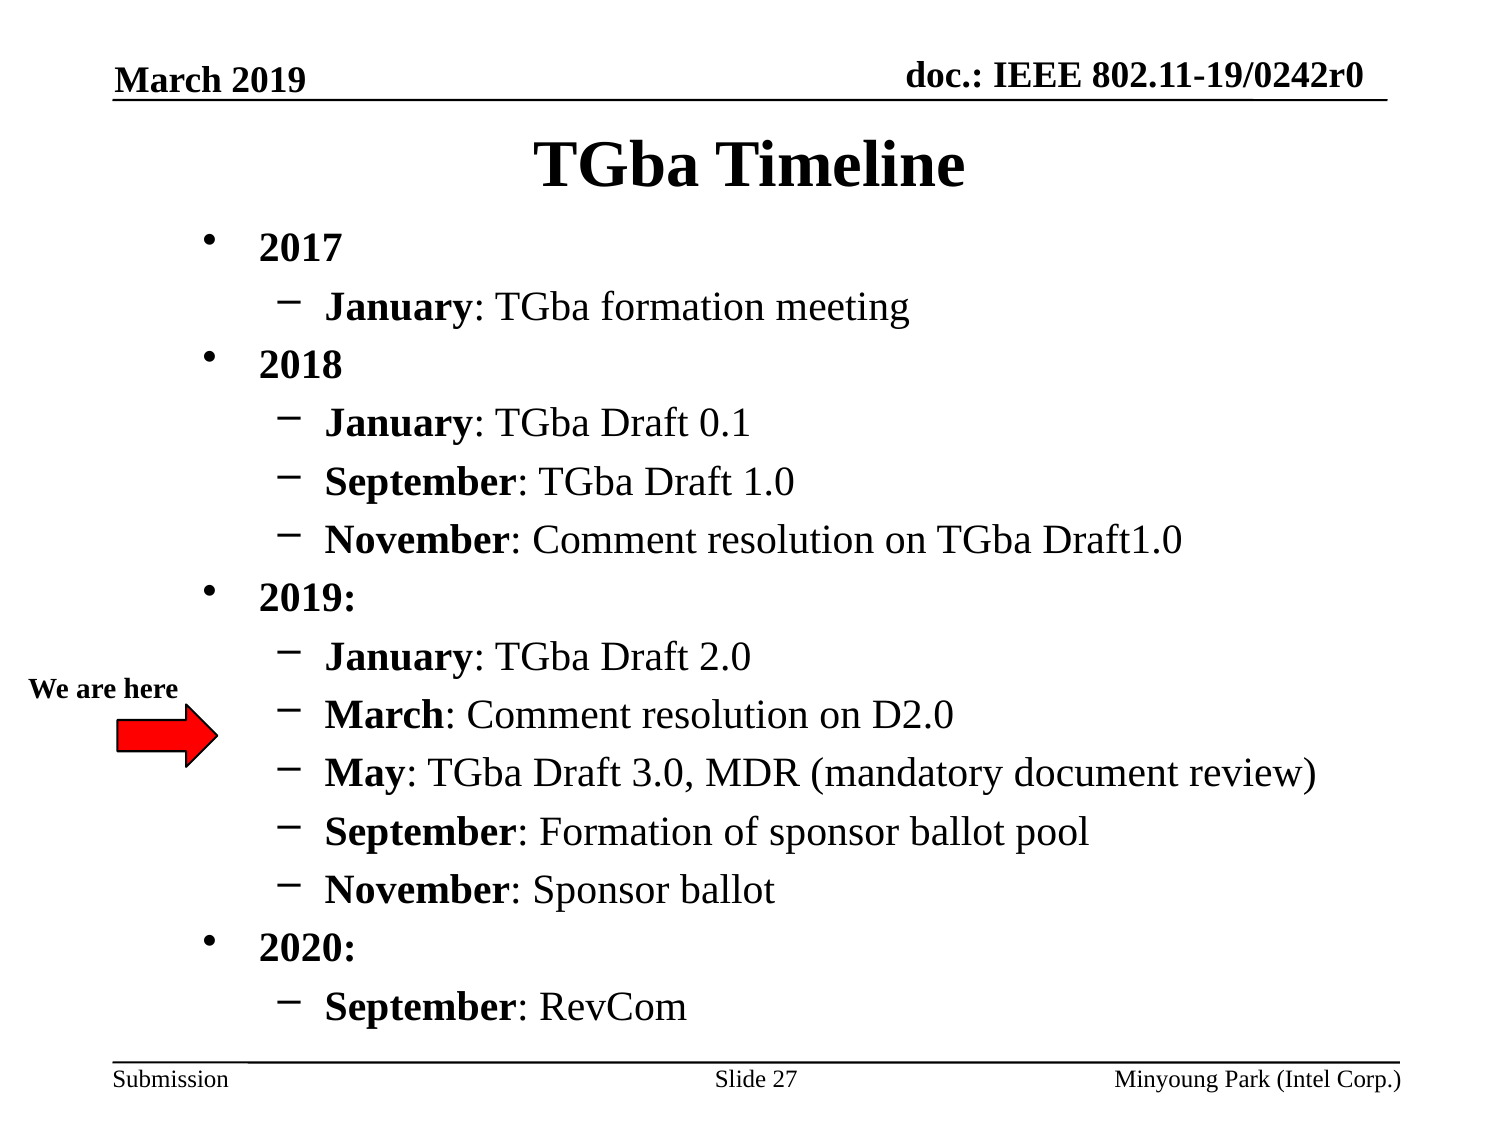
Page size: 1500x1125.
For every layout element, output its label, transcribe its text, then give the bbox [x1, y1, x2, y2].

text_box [12, 662, 218, 768]
slide_number Slide 27 [712, 1061, 800, 1093]
title TGba Timeline [112, 112, 1388, 288]
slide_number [114, 54, 335, 101]
list 2017 January: TGba formation meeting 2018 January: TGba Draft 0.1 September: TGba Draft 1.0 November: Comment resolution on TGba Draft1.0 2019: January: TGba Draft 2.0 March: Comment resolution on D2.0 May: TGba Draft 3.0, MDR (mandatory document review) September: Formation of sponsor ballot pool November: Sponsor ballot 2020: September: RevCom [187, 288, 1375, 1013]
footer Minyoung Park (Intel Corp.) [949, 1061, 1402, 1093]
